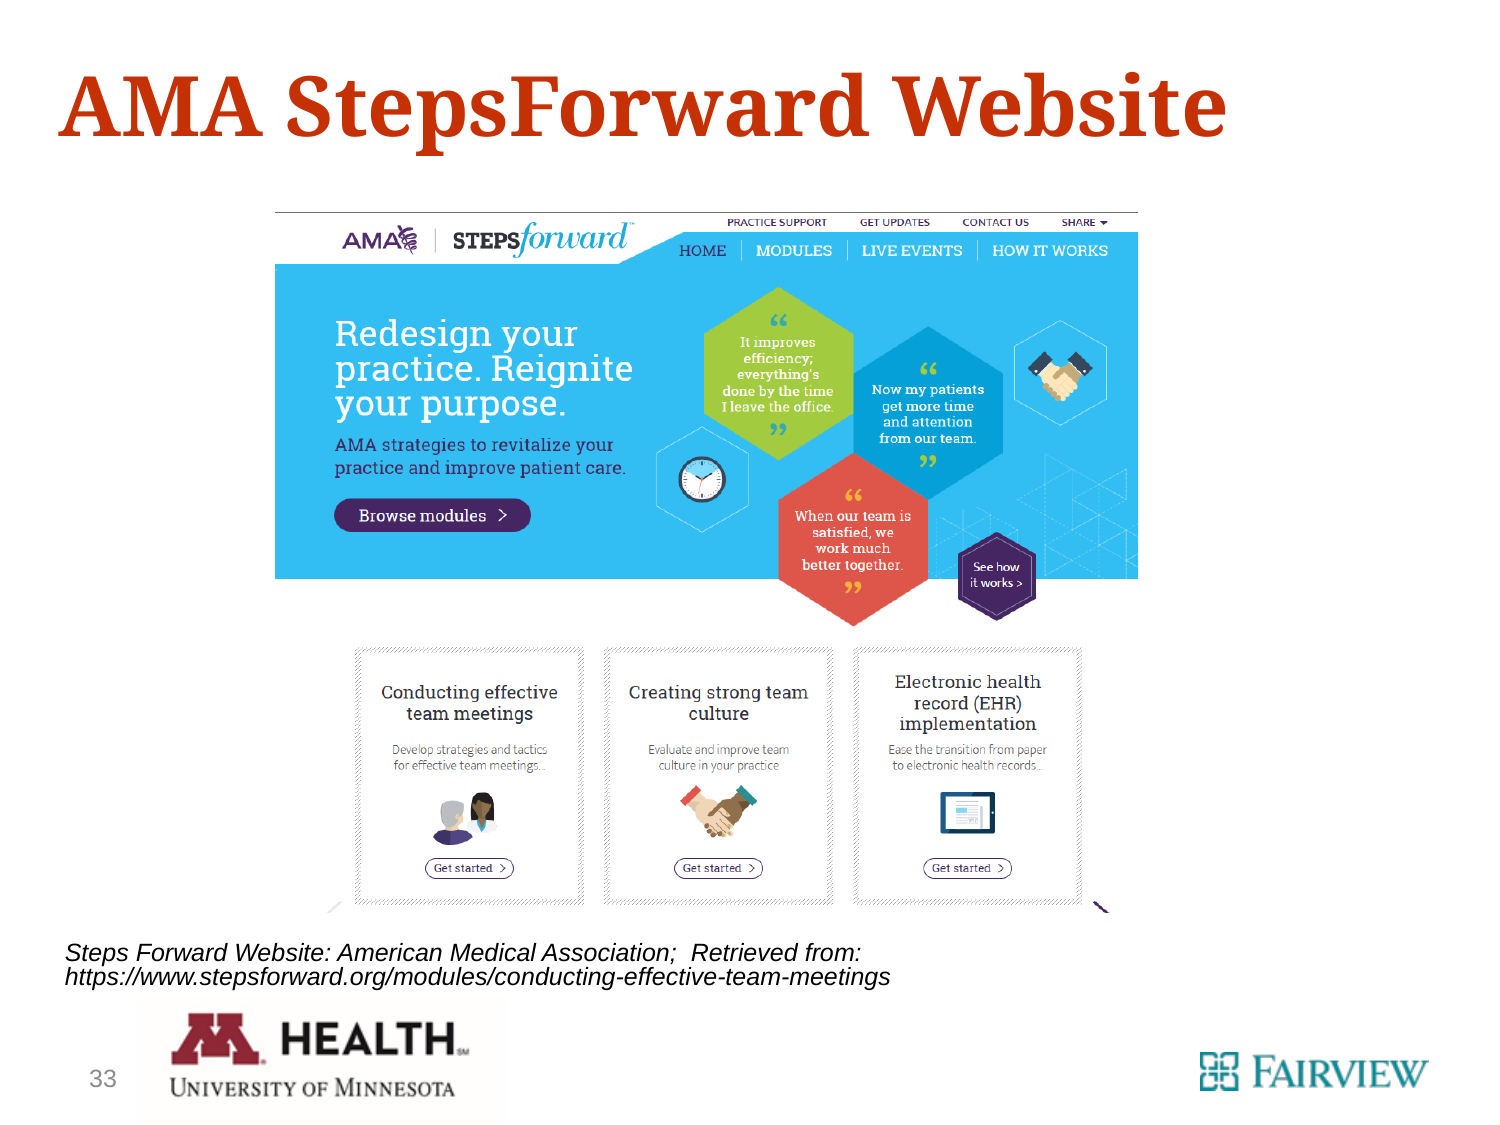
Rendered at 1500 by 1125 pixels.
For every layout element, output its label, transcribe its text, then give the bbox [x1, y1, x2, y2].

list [274, 212, 1138, 913]
slide_number 33 [74, 1047, 137, 1108]
picture [137, 998, 507, 1125]
picture [1200, 1052, 1429, 1091]
text_box Steps Forward Website: American Medical Association; Retrieved from: https://www.stepsforward.org/modules/conducting-effective-team-meetings [50, 934, 1101, 998]
title AMA StepsForward Website [50, 50, 1399, 155]
